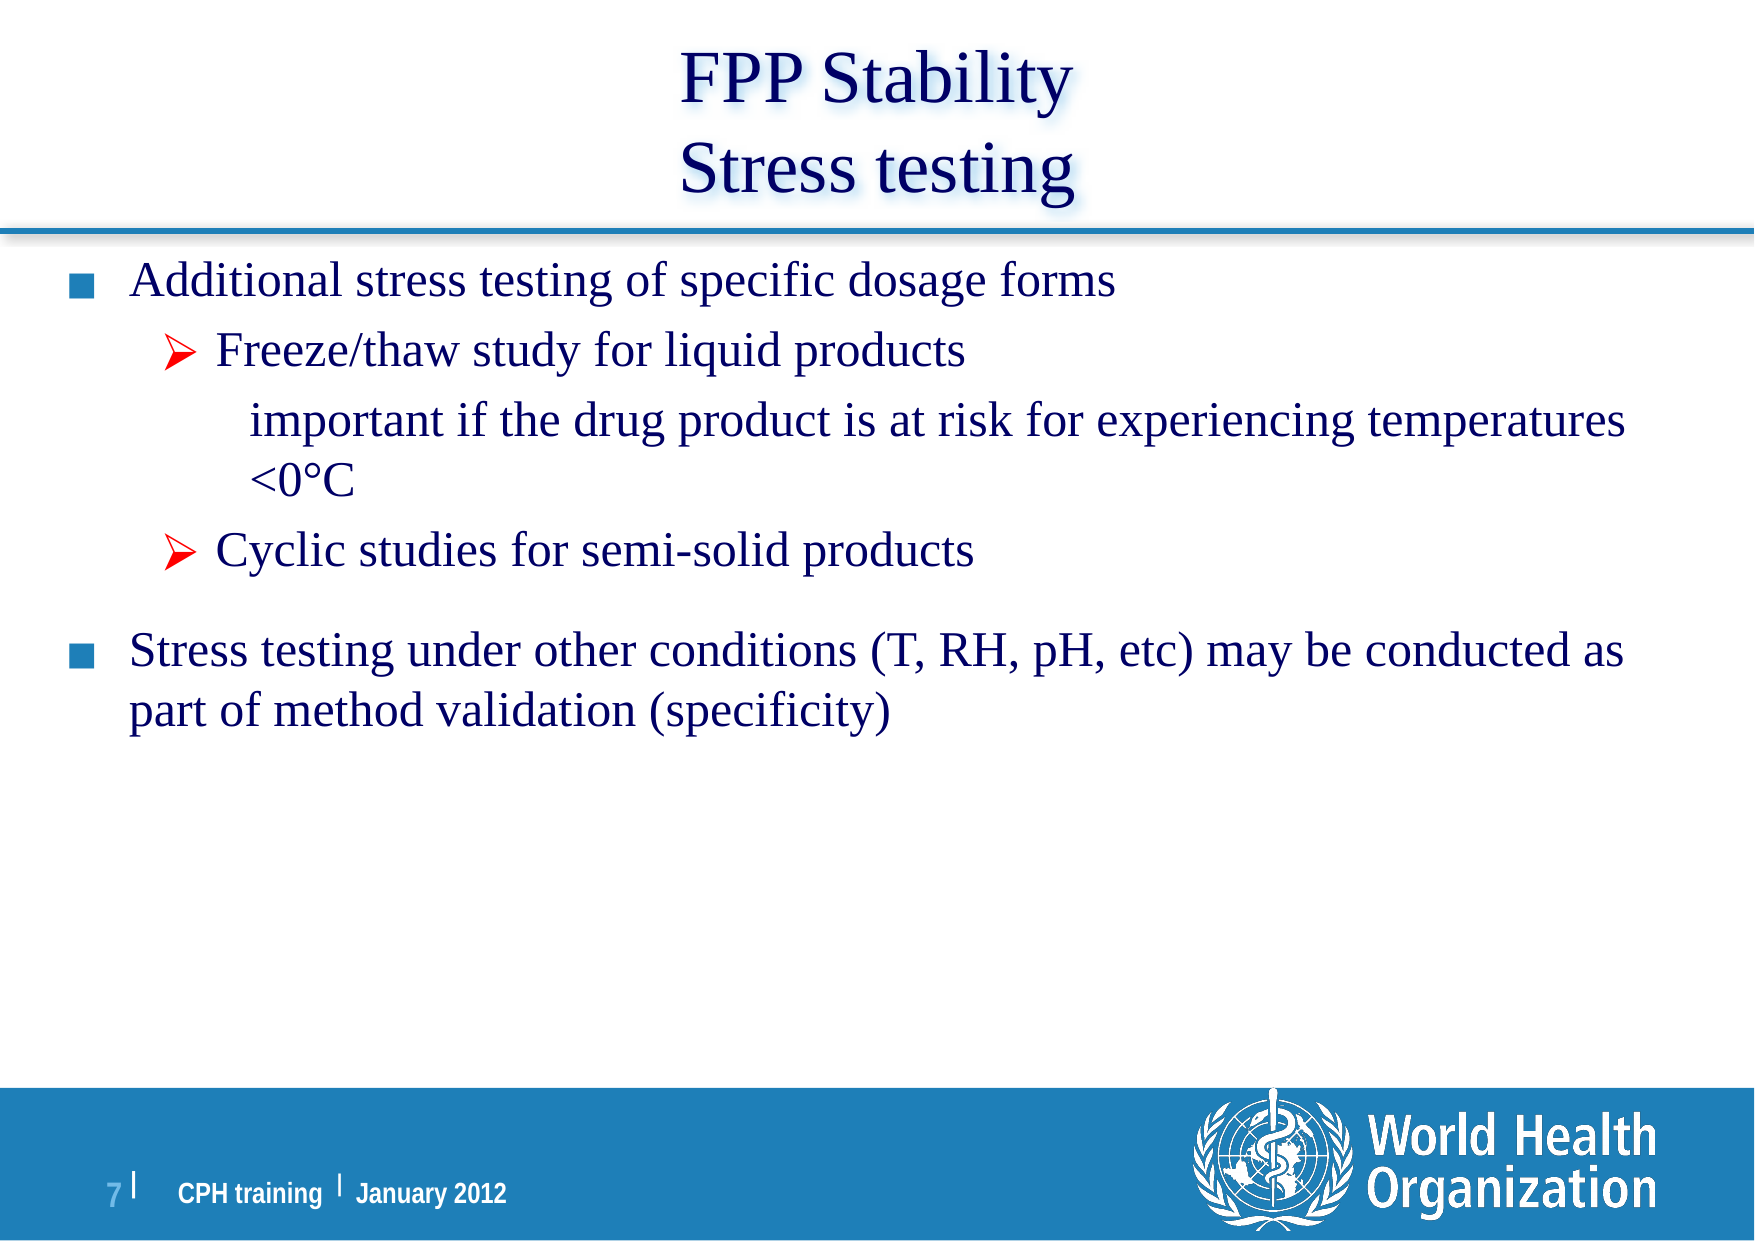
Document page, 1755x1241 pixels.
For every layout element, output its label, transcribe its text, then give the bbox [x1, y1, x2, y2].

list Additional stress testing of specific dosage forms Freeze/thaw study for liquid products important if the drug product is at risk for experiencing temperatures <0°C Cyclic studies for semi-solid products Stress testing under other conditions (T, RH, pH, etc) may be conducted as part of method validation (specificity) [64, 246, 1692, 1120]
title FPP Stability Stress testing [20, 27, 1734, 209]
picture [1192, 1120, 1655, 1231]
